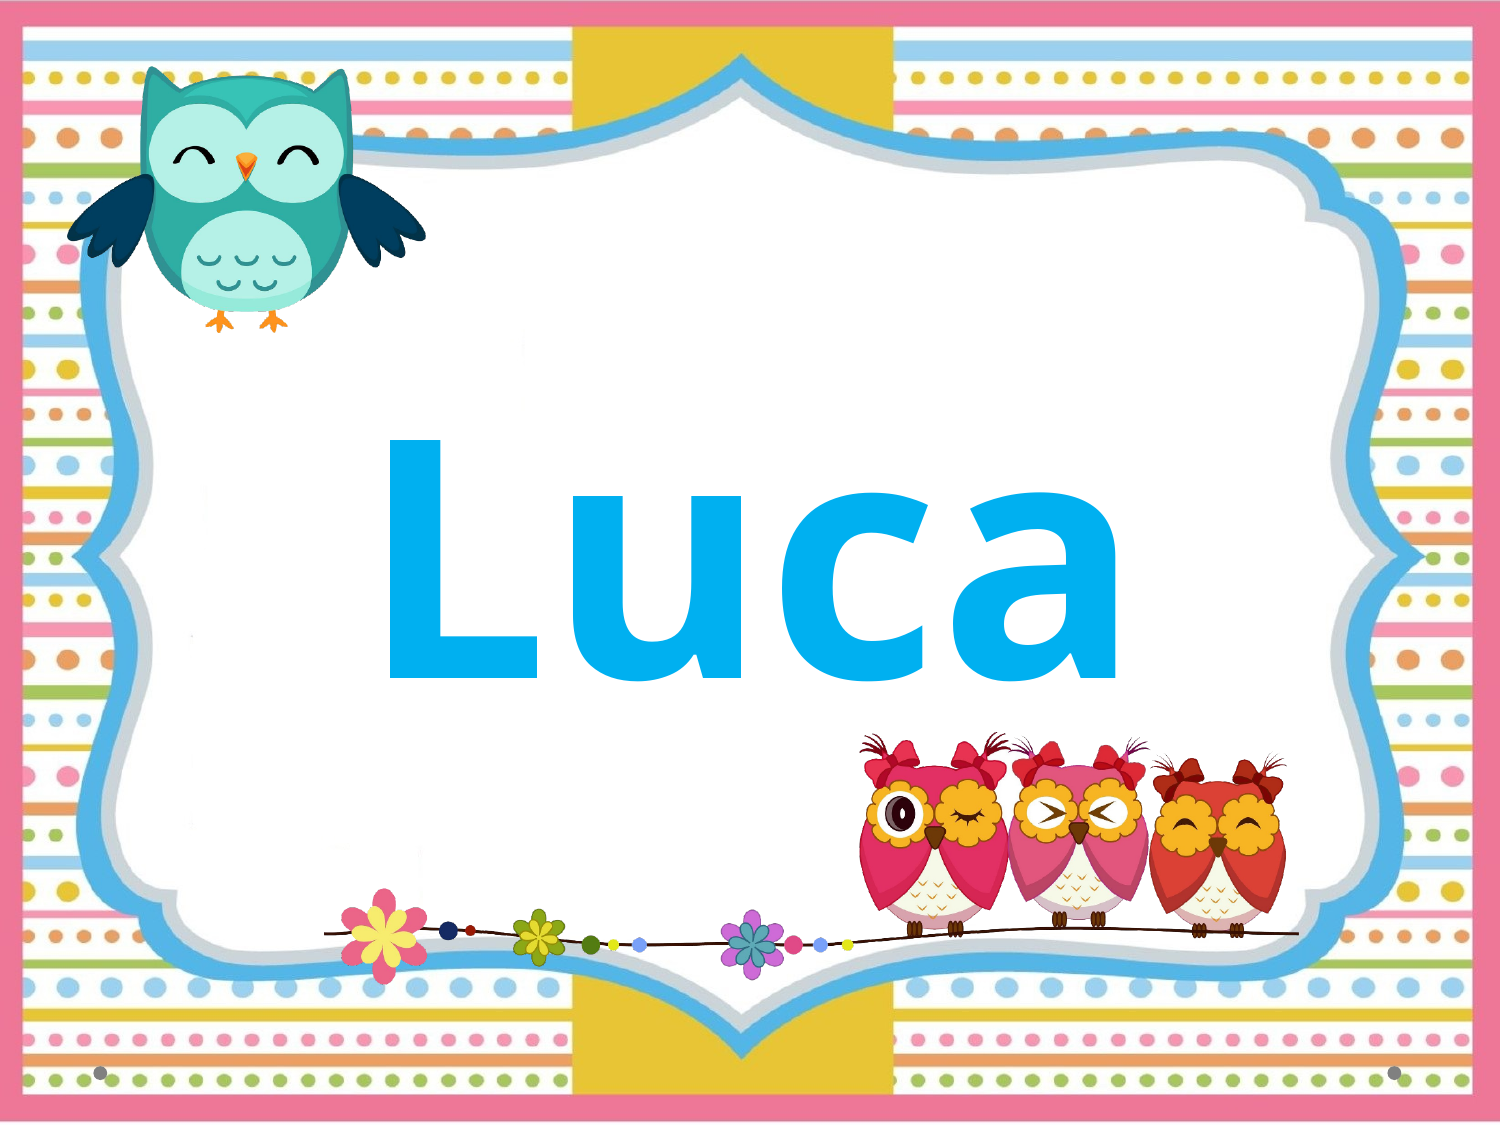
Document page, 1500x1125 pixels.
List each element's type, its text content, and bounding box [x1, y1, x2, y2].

picture [0, 0, 1500, 1125]
text_box Luca [345, 338, 1156, 714]
